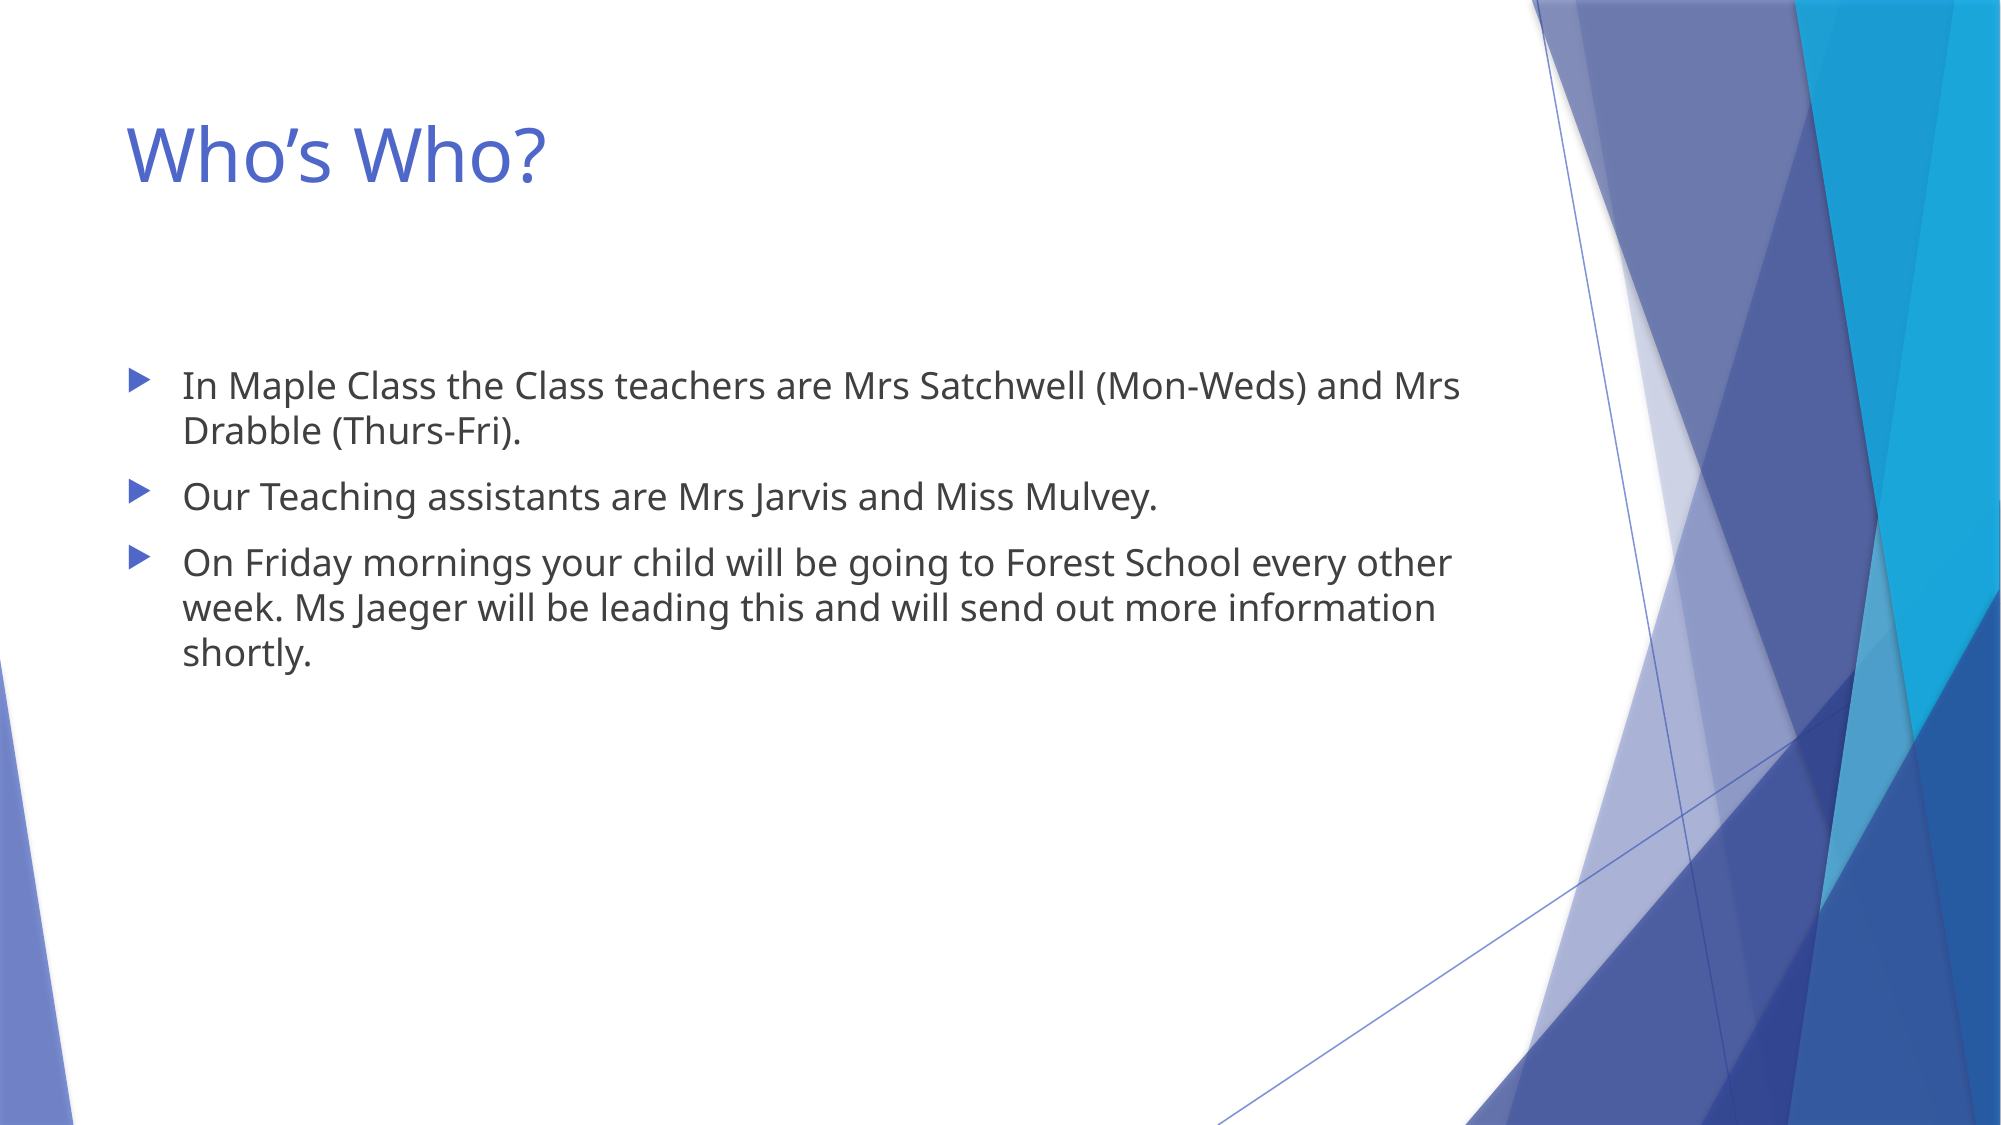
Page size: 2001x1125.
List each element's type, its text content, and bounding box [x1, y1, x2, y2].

list In Maple Class the Class teachers are Mrs Satchwell (Mon-Weds) and Mrs Drabble (Thurs-Fri). Our Teaching assistants are Mrs Jarvis and Miss Mulvey. On Friday mornings your child will be going to Forest School every other week. Ms Jaeger will be leading this and will send out more information shortly. [111, 354, 1522, 992]
title Who’s Who? [111, 99, 1522, 317]
